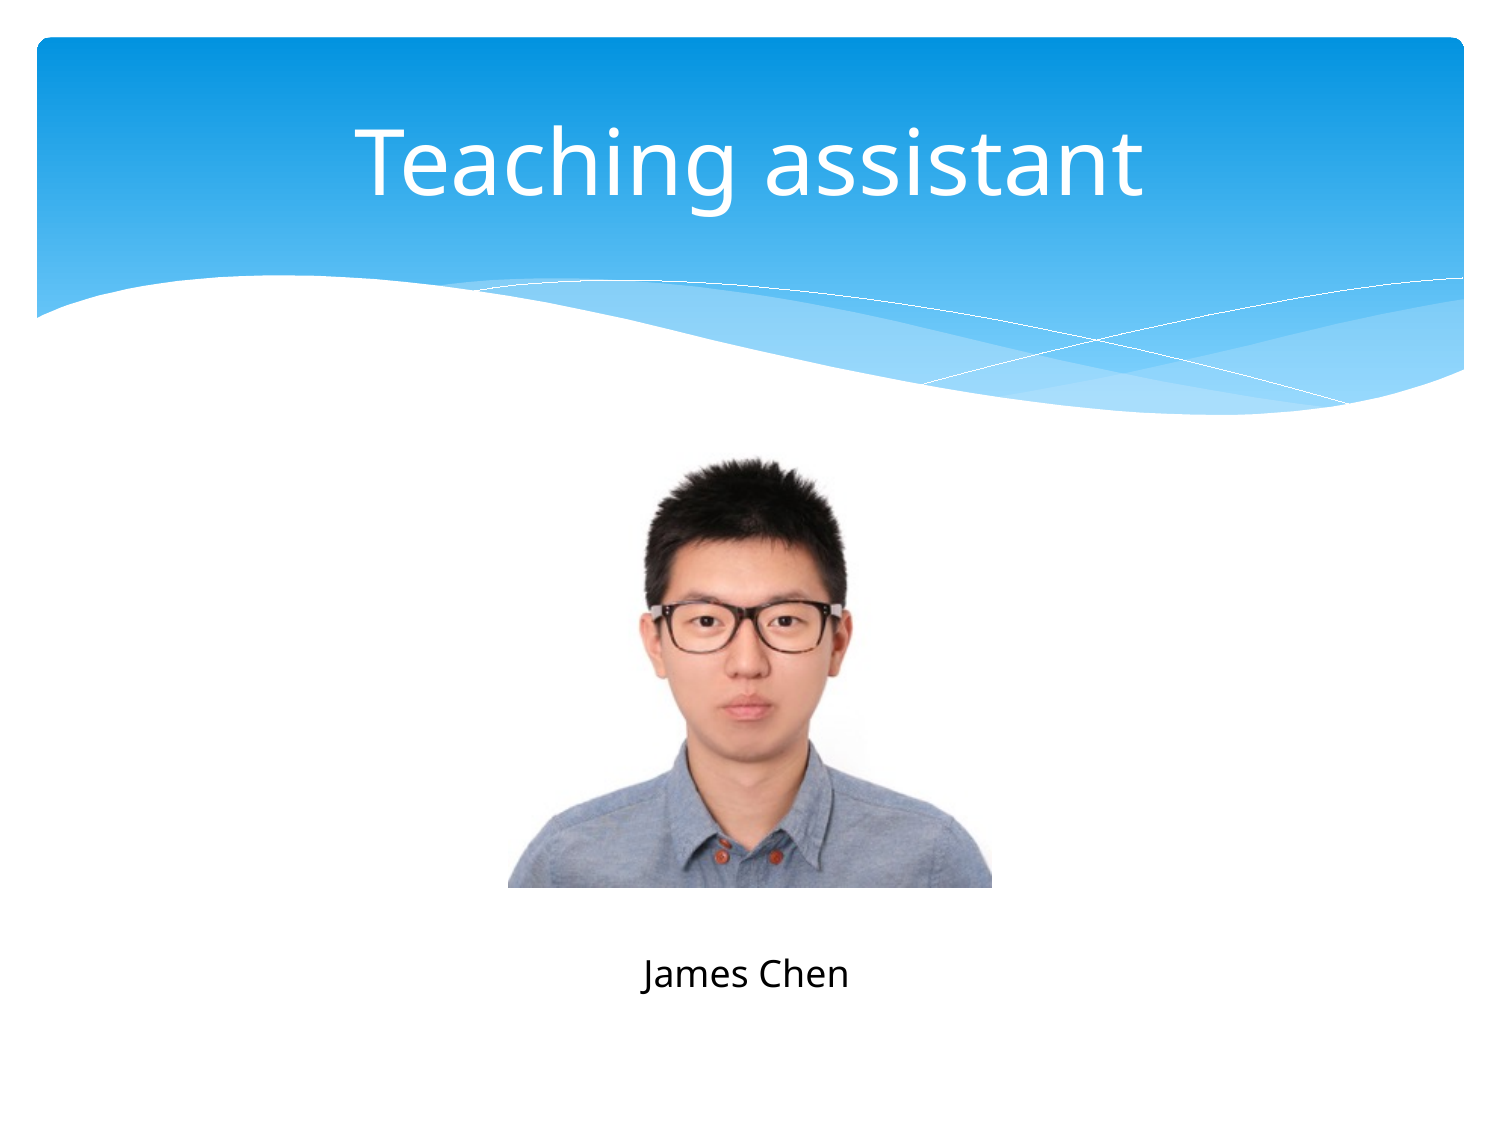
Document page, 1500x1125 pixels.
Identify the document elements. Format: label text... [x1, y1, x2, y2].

picture [508, 405, 992, 889]
text_box James Chen [427, 942, 1066, 1003]
title Teaching assistant [75, 55, 1425, 261]
